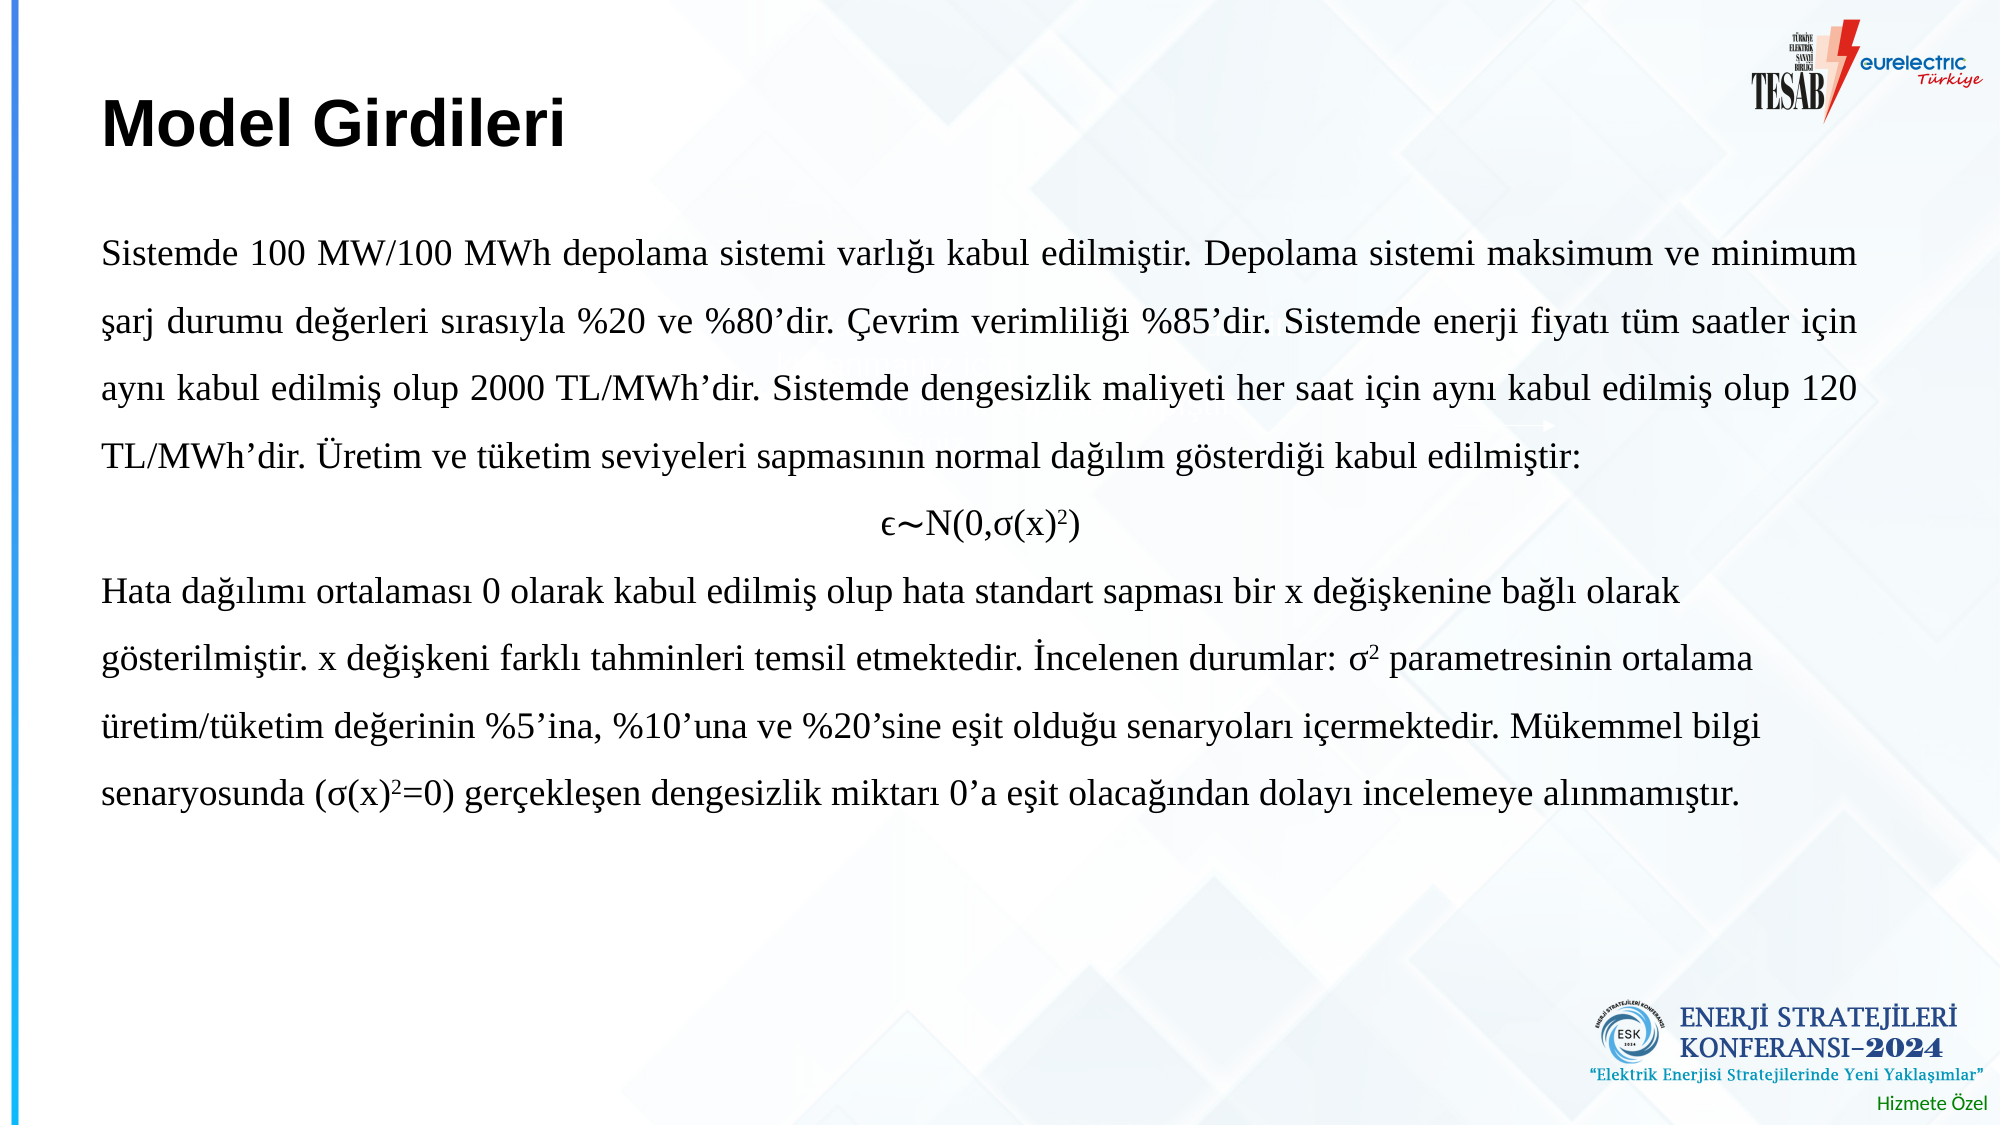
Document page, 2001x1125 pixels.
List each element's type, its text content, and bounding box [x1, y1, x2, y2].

text_box Sistemde 100 MW/100 MWh depolama sistemi varlığı kabul edilmiştir. Depolama sistemi maksimum ve minimum şarj durumu değerleri sırasıyla %20 ve %80’dir. Çevrim verimliliği %85’dir. Sistemde enerji fiyatı tüm saatler için aynı kabul edilmiş olup 2000 TL/MWh’dir. Sistemde dengesizlik maliyeti her saat için aynı kabul edilmiş olup 120 TL/MWh’dir. Üretim ve tüketim seviyeleri sapmasının normal dağılım gösterdiği kabul edilmiştir: ϵ∼N(0,σ(x)2) Hata dağılımı ortalaması 0 olarak kabul edilmiş olup hata standart sapması bir x değişkenine bağlı olarak gösterilmiştir. x değişkeni farklı tahminleri temsil etmektedir. İncelenen durumlar: σ2 parametresinin ortalama üretim/tüketim değerinin %5’ina, %10’una ve %20’sine eşit olduğu senaryoları içermektedir. Mükemmel bilgi senaryosunda (σ(x)2=0) gerçekleşen dengesizlik miktarı 0’a eşit olacağından dolayı incelemeye alınmamıştır. [86, 198, 1875, 821]
picture [0, 0, 2001, 1125]
title Model Girdileri [86, 67, 1511, 183]
